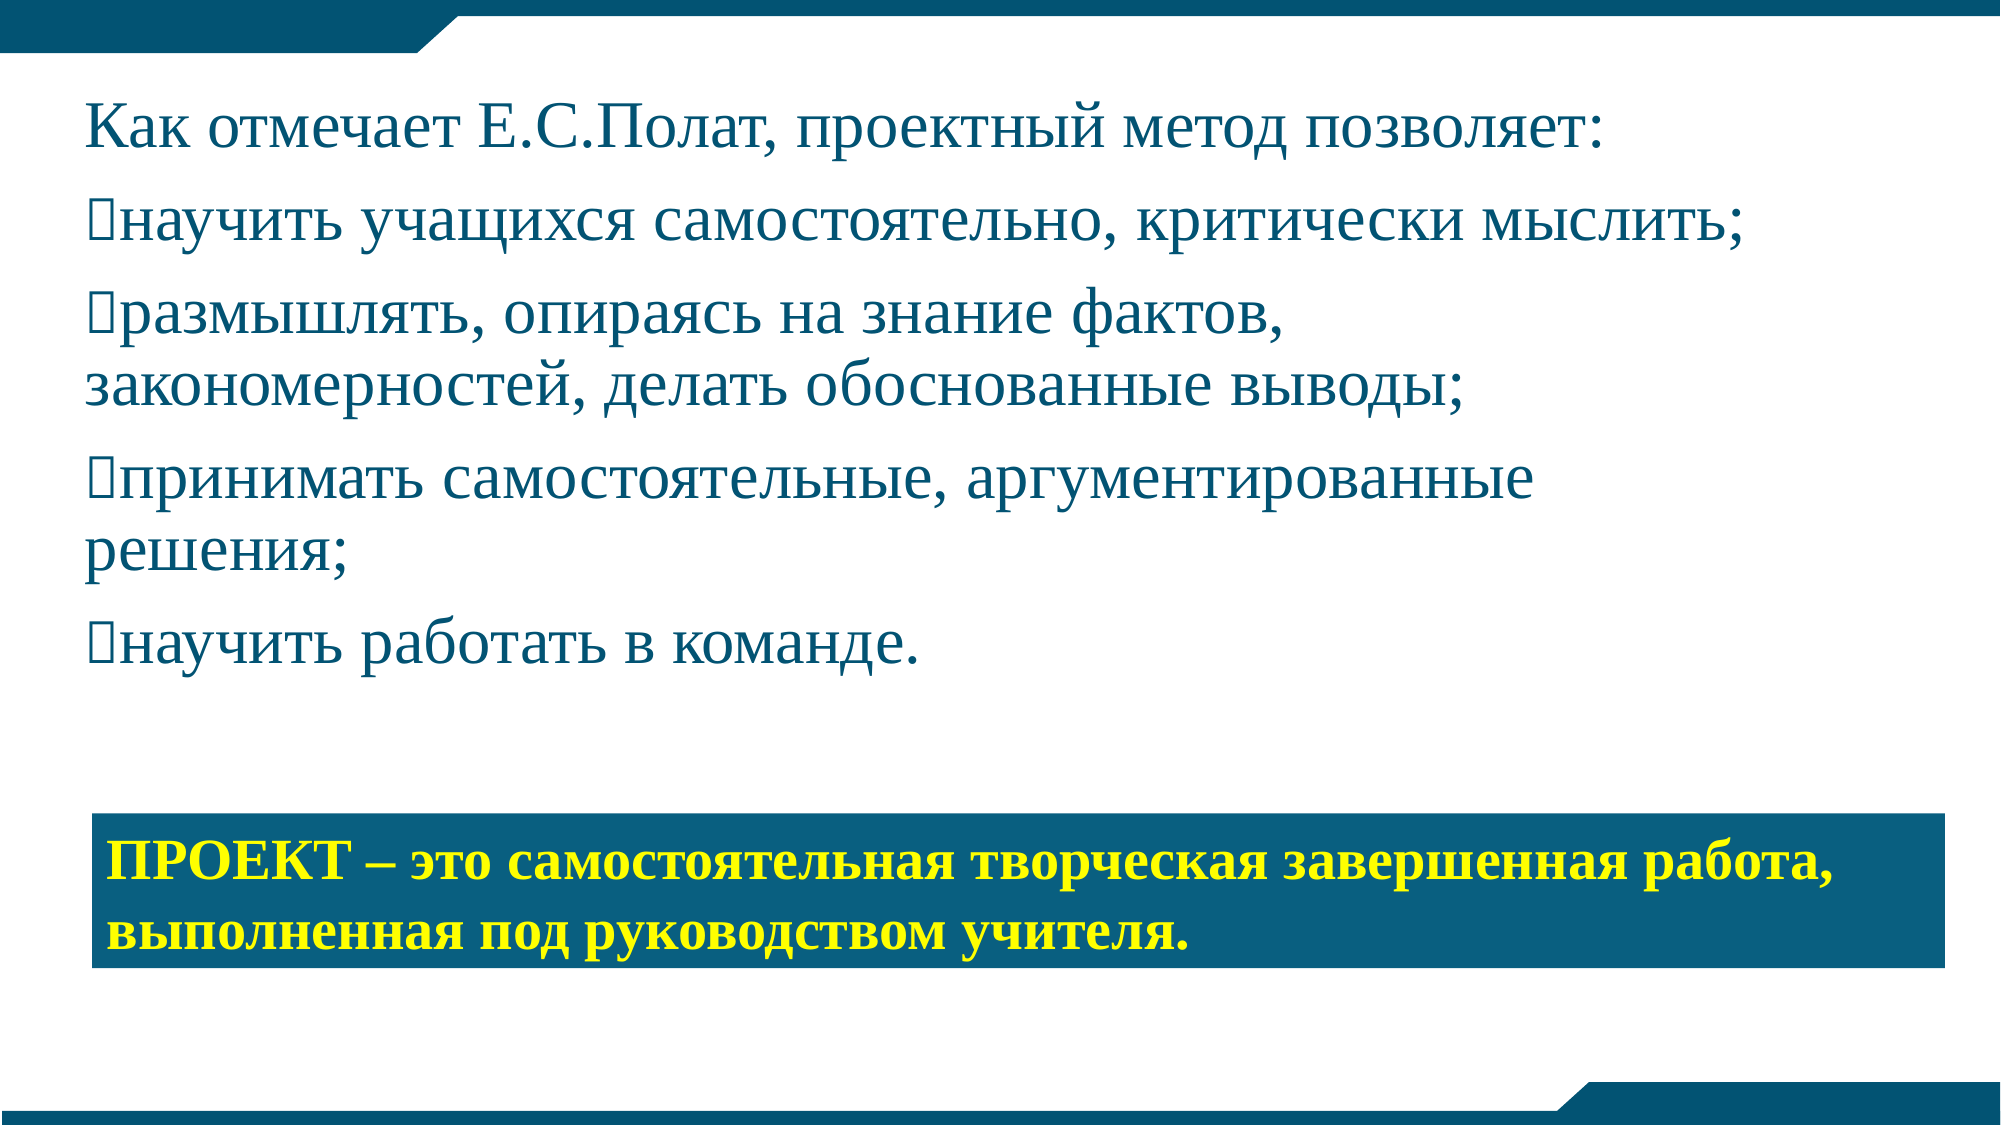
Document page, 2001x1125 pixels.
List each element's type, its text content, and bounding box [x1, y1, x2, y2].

text_box ПРОЕКТ – это самостоятельная творческая завершенная работа, выполненная под руководством учителя. [92, 813, 1945, 969]
list Как отмечает Е.С.Полат, проектный метод позволяет: научить учащихся самостоятельно, критически мыслить; размышлять, опираясь на знание фактов, закономерностей, делать обоснованные выводы; принимать самостоятельные, аргументированные решения; научить работать в команде. [69, 82, 1784, 747]
